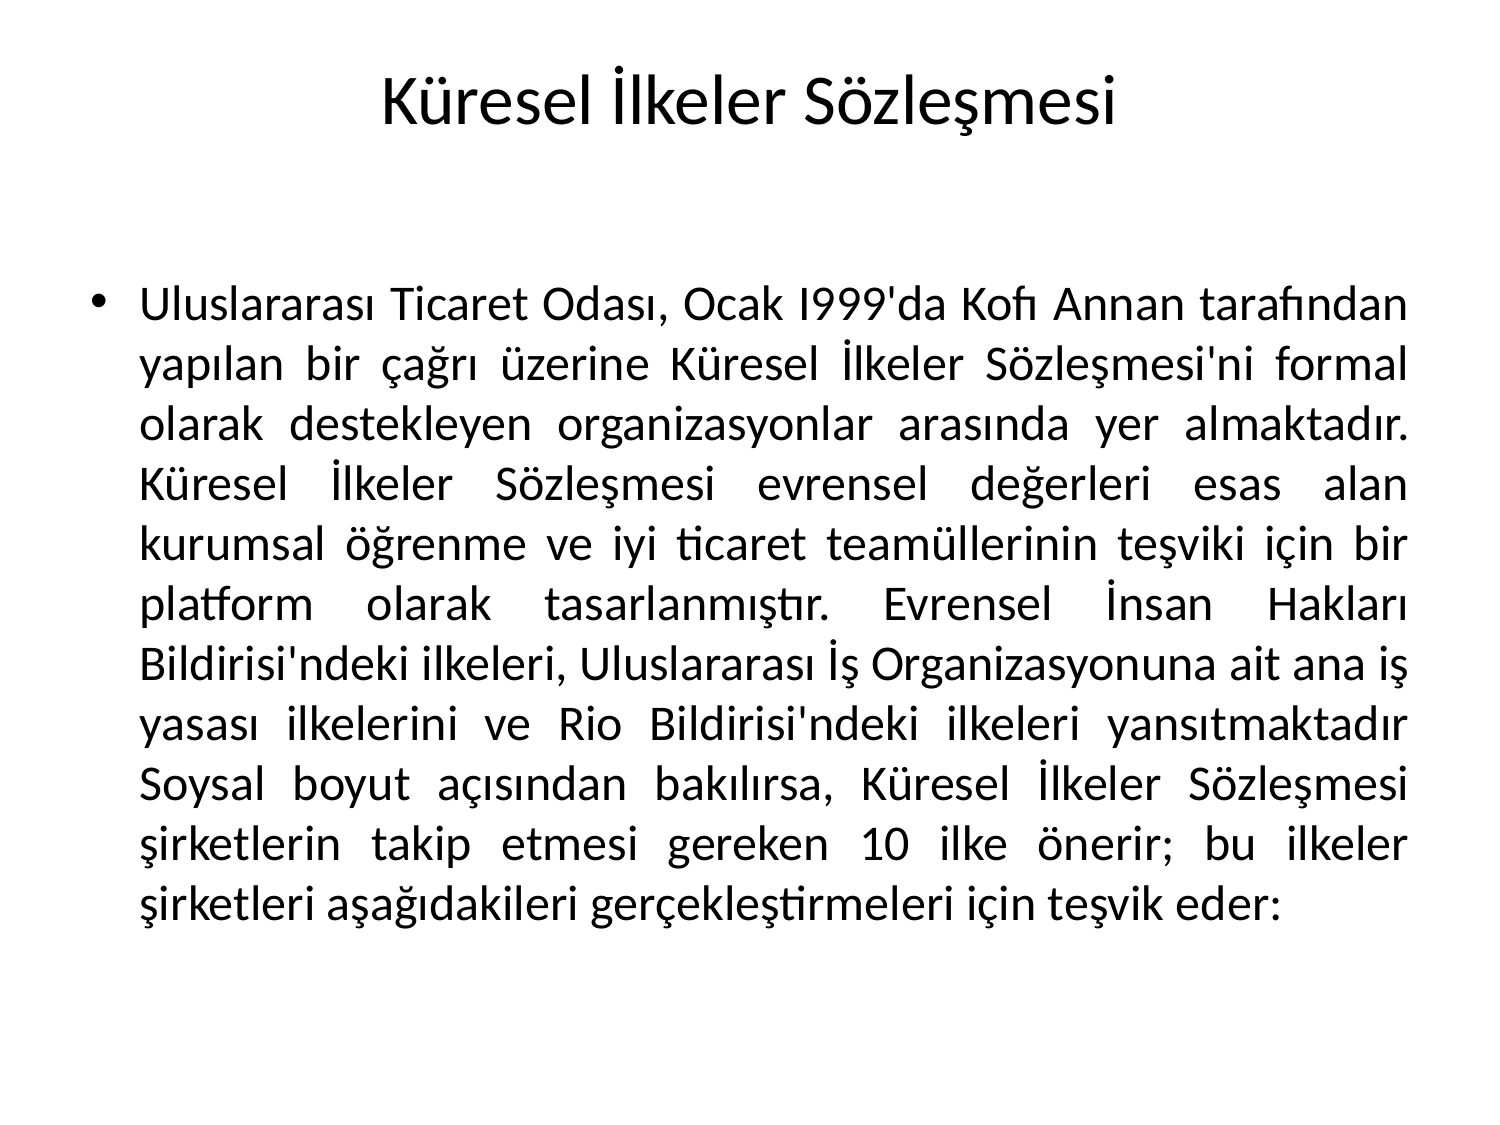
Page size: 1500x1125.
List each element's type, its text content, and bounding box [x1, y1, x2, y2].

title Küresel İlkeler Sözleşmesi [75, 45, 1425, 233]
list Uluslararası Ticaret Odası, Ocak I999'da Kofı Annan tarafından yapılan bir çağrı üzerine Küresel İlkeler Sözleşmesi'ni formal olarak destekleyen organizasyonlar arasında yer almaktadır. Küresel İlkeler Sözleşmesi evrensel değerleri esas alan kurumsal öğrenme ve iyi ticaret teamüllerinin teşviki için bir platform olarak tasarlanmıştır. Evrensel İnsan Hakları Bildirisi'ndeki ilkeleri, Uluslararası İş Organizasyonuna ait ana iş yasası ilkelerini ve Rio Bildirisi'ndeki ilkeleri yansıtmaktadır Soysal boyut açısından bakılırsa, Küresel İlkeler Sözleşmesi şirketlerin takip etmesi gereken 10 ilke önerir; bu ilkeler şirketleri aşağıdakileri gerçekleştirmeleri için teşvik eder: [75, 262, 1425, 1005]
